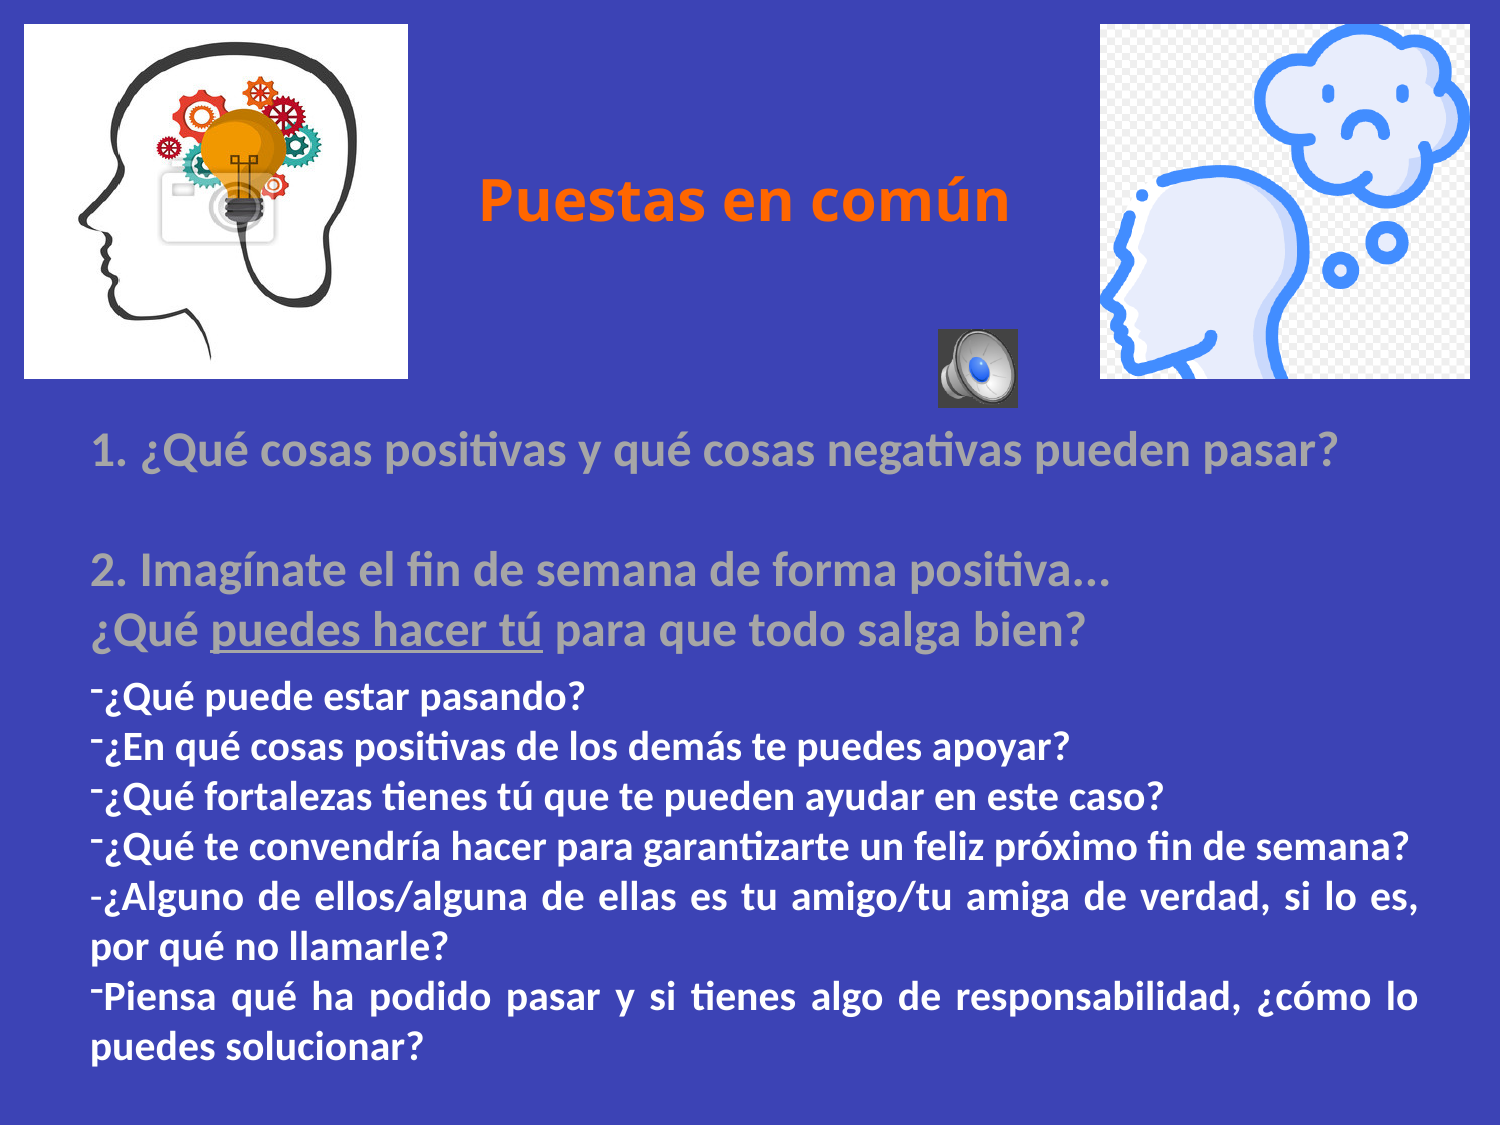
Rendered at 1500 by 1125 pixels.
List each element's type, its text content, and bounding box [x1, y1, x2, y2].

list Puestas en común [412, 50, 1083, 288]
picture [937, 327, 1019, 410]
picture [1099, 24, 1470, 379]
picture [24, 24, 408, 379]
text_box 1. ¿Qué cosas positivas y qué cosas negativas pueden pasar? 2. Imagínate el fin de semana de forma positiva... ¿Qué puedes hacer tú para que todo salga bien? ¿Qué puede estar pasando? ¿En qué cosas positivas de los demás te puedes apoyar? ¿Qué fortalezas tienes tú que te pueden ayudar en este caso? ¿Qué te convendría hacer para garantizarte un feliz próximo fin de semana? -¿Alguno de ellos/alguna de ellas es tu amigo/tu amiga de verdad, si lo es, por qué no llamarle? Piensa qué ha podido pasar y si tienes algo de responsabilidad, ¿cómo lo puedes solucionar? [74, 408, 1435, 1077]
